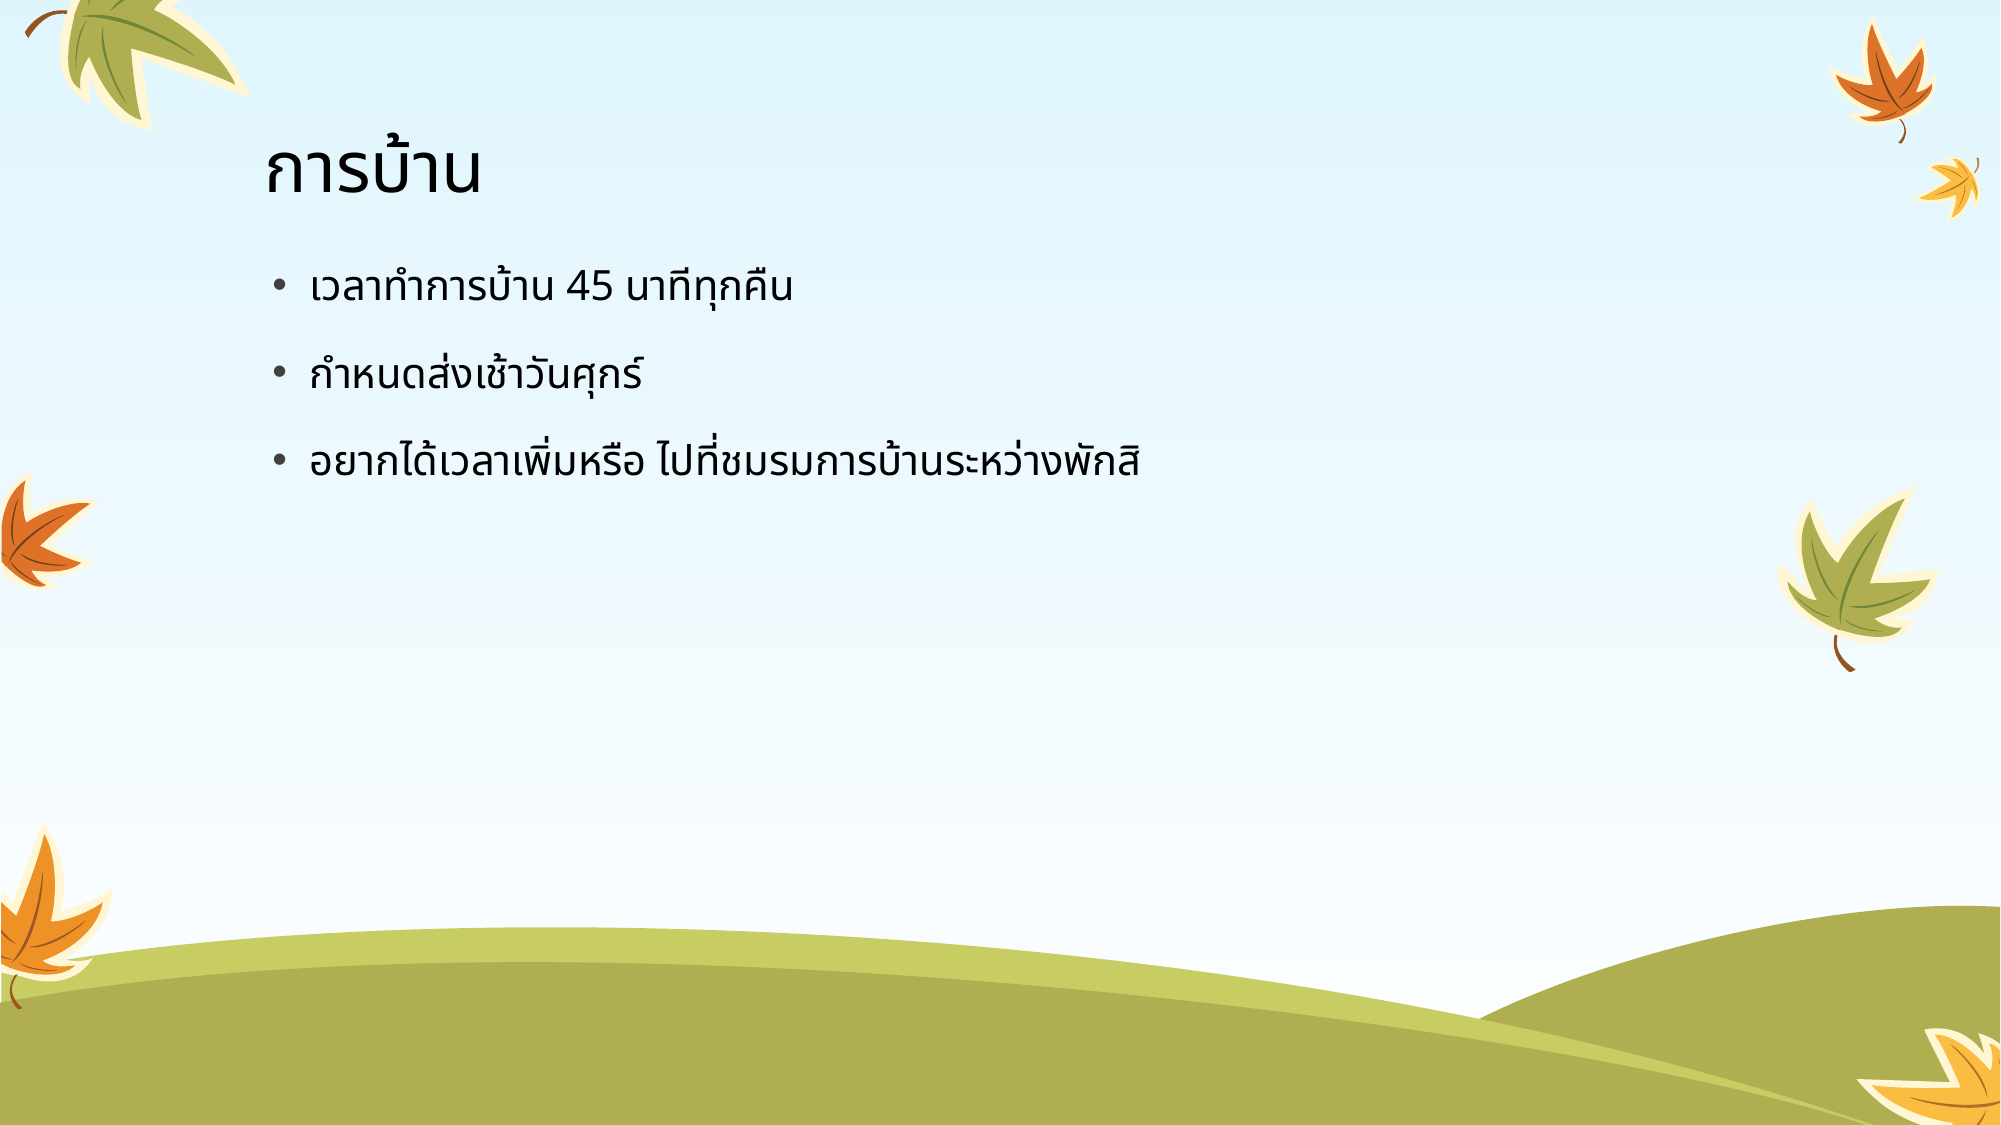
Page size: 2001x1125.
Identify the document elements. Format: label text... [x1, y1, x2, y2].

title การบ้าน [249, 12, 1749, 216]
list เวลาทำการบ้าน 45 นาทีทุกคืน กำหนดส่งเช้าวันศุกร์ อยากได้เวลาเพิ่มหรือ ไปที่ชมรมการบ้านระหว่างพักสิ [249, 251, 1750, 919]
